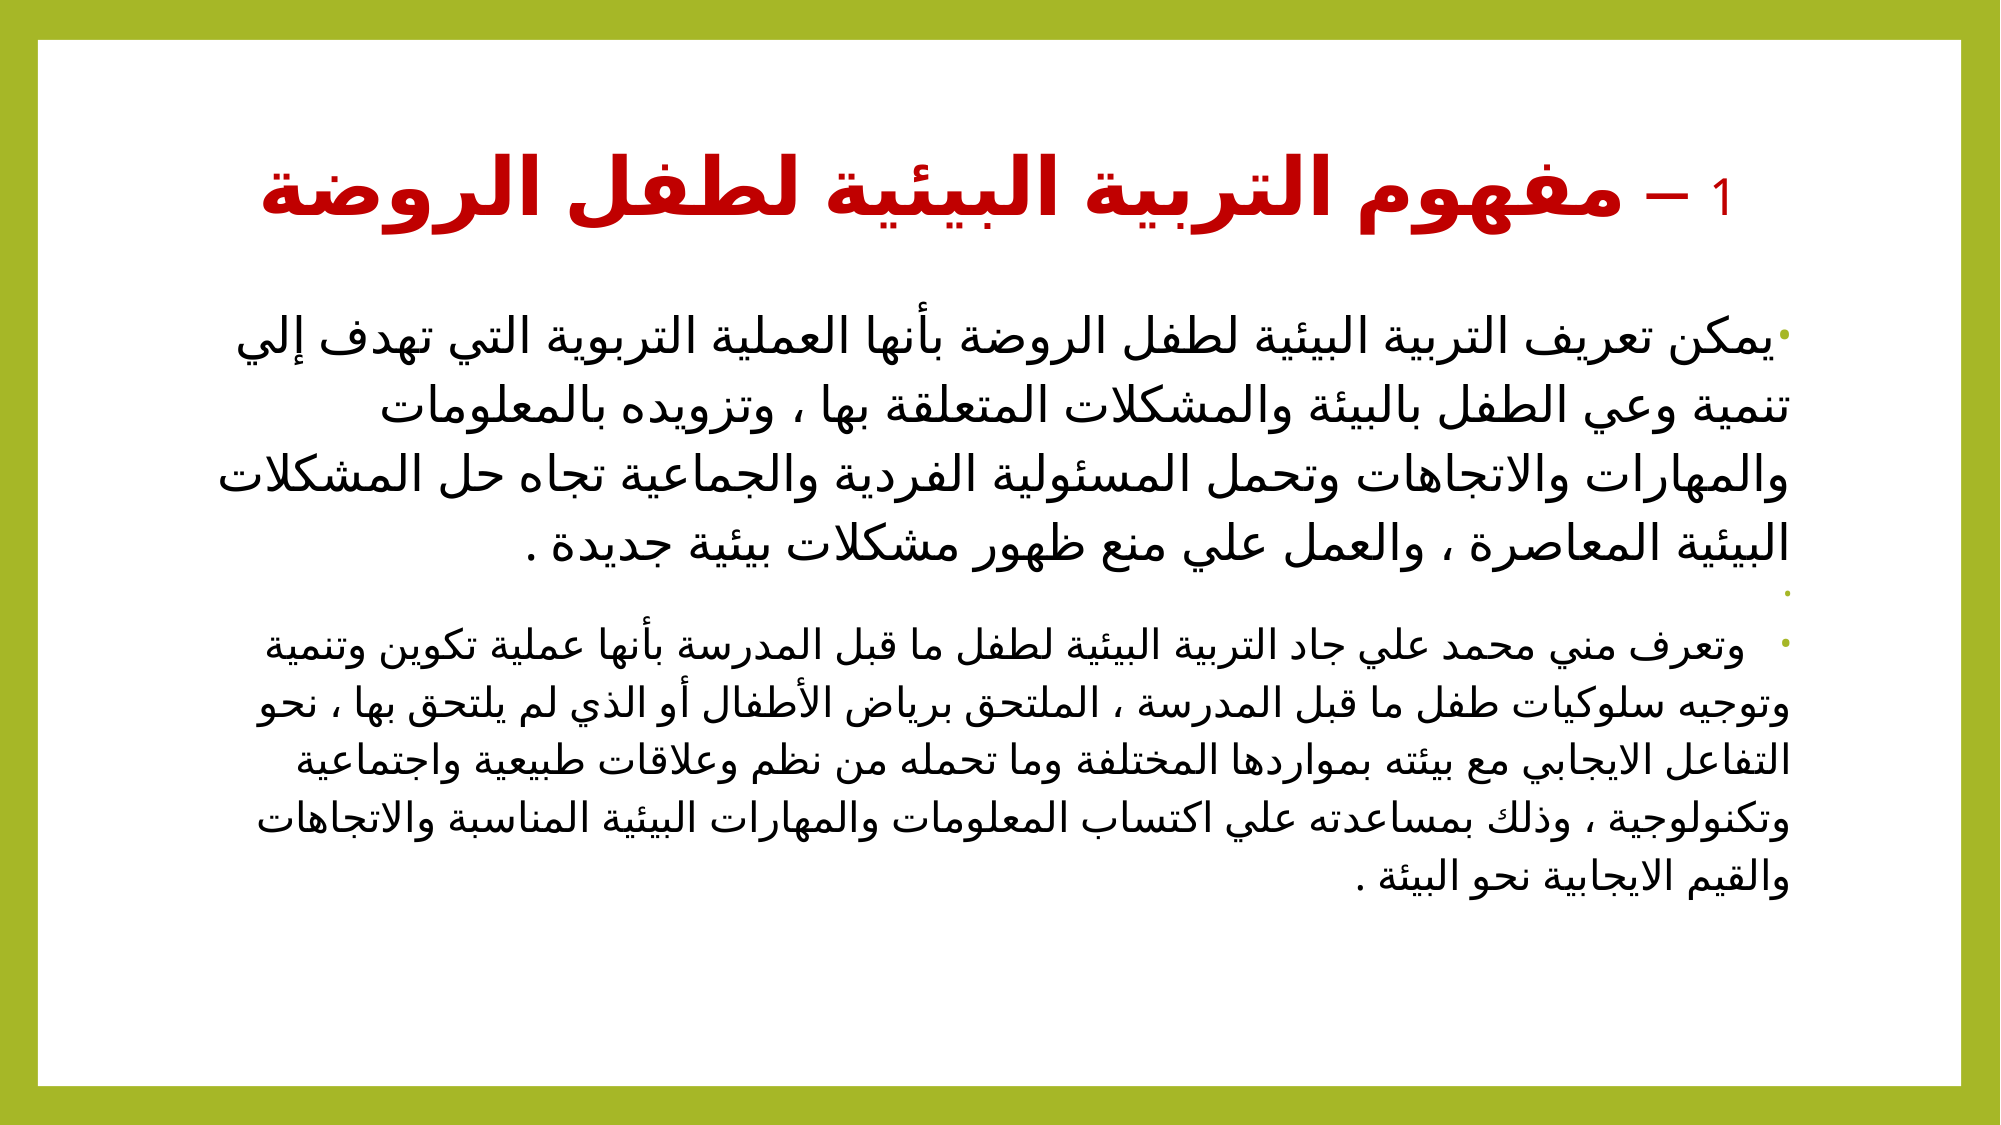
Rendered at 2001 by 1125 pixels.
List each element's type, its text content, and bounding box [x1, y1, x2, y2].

list يمكن تعريف التربية البيئية لطفل الروضة بأنها العملية التربوية التي تهدف إلي تنمية وعي الطفل بالبيئة والمشكلات المتعلقة بها ، وتزويده بالمعلومات والمهارات والاتجاهات وتحمل المسئولية الفردية والجماعية تجاه حل المشكلات البيئية المعاصرة ، والعمل علي منع ظهور مشكلات بيئية جديدة . وتعرف مني محمد علي جاد التربية البيئية لطفل ما قبل المدرسة بأنها عملية تكوين وتنمية وتوجيه سلوكيات طفل ما قبل المدرسة ، الملتحق برياض الأطفال أو الذي لم يلتحق بها ، نحو التفاعل الايجابي مع بيئته بمواردها المختلفة وما تحمله من نظم وعلاقات طبيعية واجتماعية وتكنولوجية ، وذلك بمساعدته علي اكتساب المعلومات والمهارات البيئية المناسبة والاتجاهات والقيم الايجابية نحو البيئة . [187, 252, 1808, 1000]
title 1 – مفهوم التربية البيئية لطفل الروضة [187, 99, 1808, 252]
